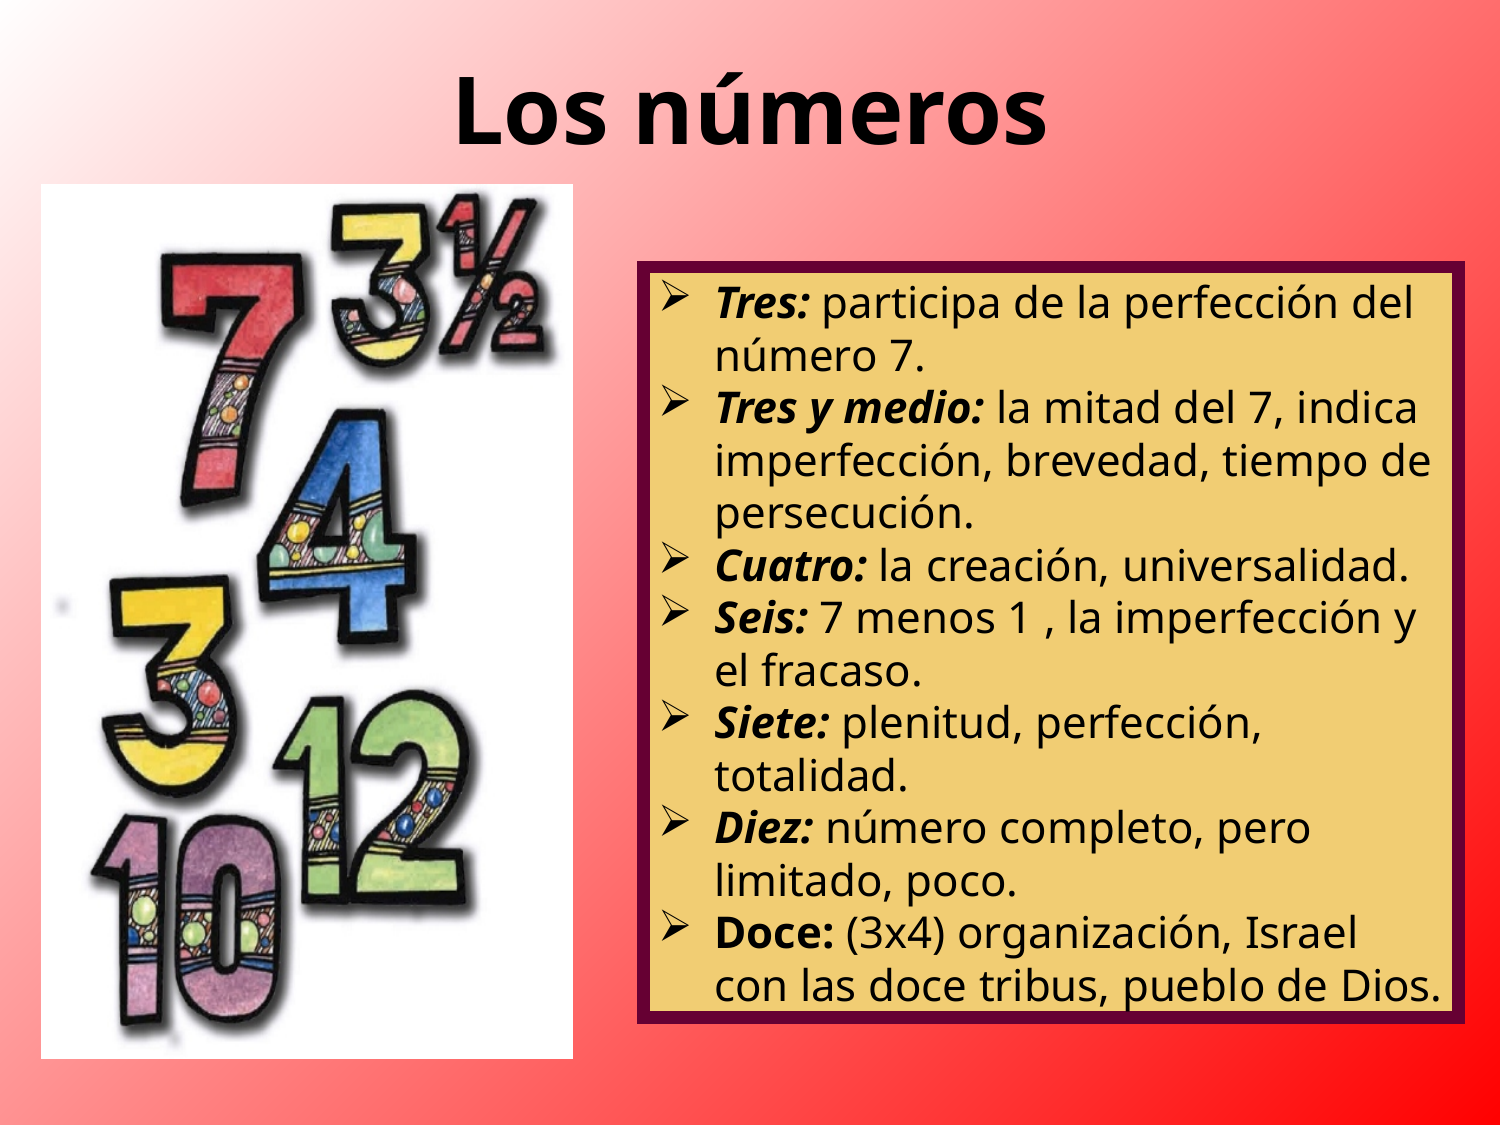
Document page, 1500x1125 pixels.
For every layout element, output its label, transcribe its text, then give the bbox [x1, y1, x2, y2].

text_box Los números [153, 43, 1347, 185]
picture [41, 184, 573, 1059]
text_box Tres: participa de la perfección del número 7. Tres y medio: la mitad del 7, indica imperfección, brevedad, tiempo de persecución. Cuatro: la creación, universalidad. Seis: 7 menos 1 , la imperfección y el fracaso. Siete: plenitud, perfección, totalidad. Diez: número completo, pero limitado, poco. Doce: (3x4) organización, Israel con las doce tribus, pueblo de Dios. [643, 267, 1459, 1018]
